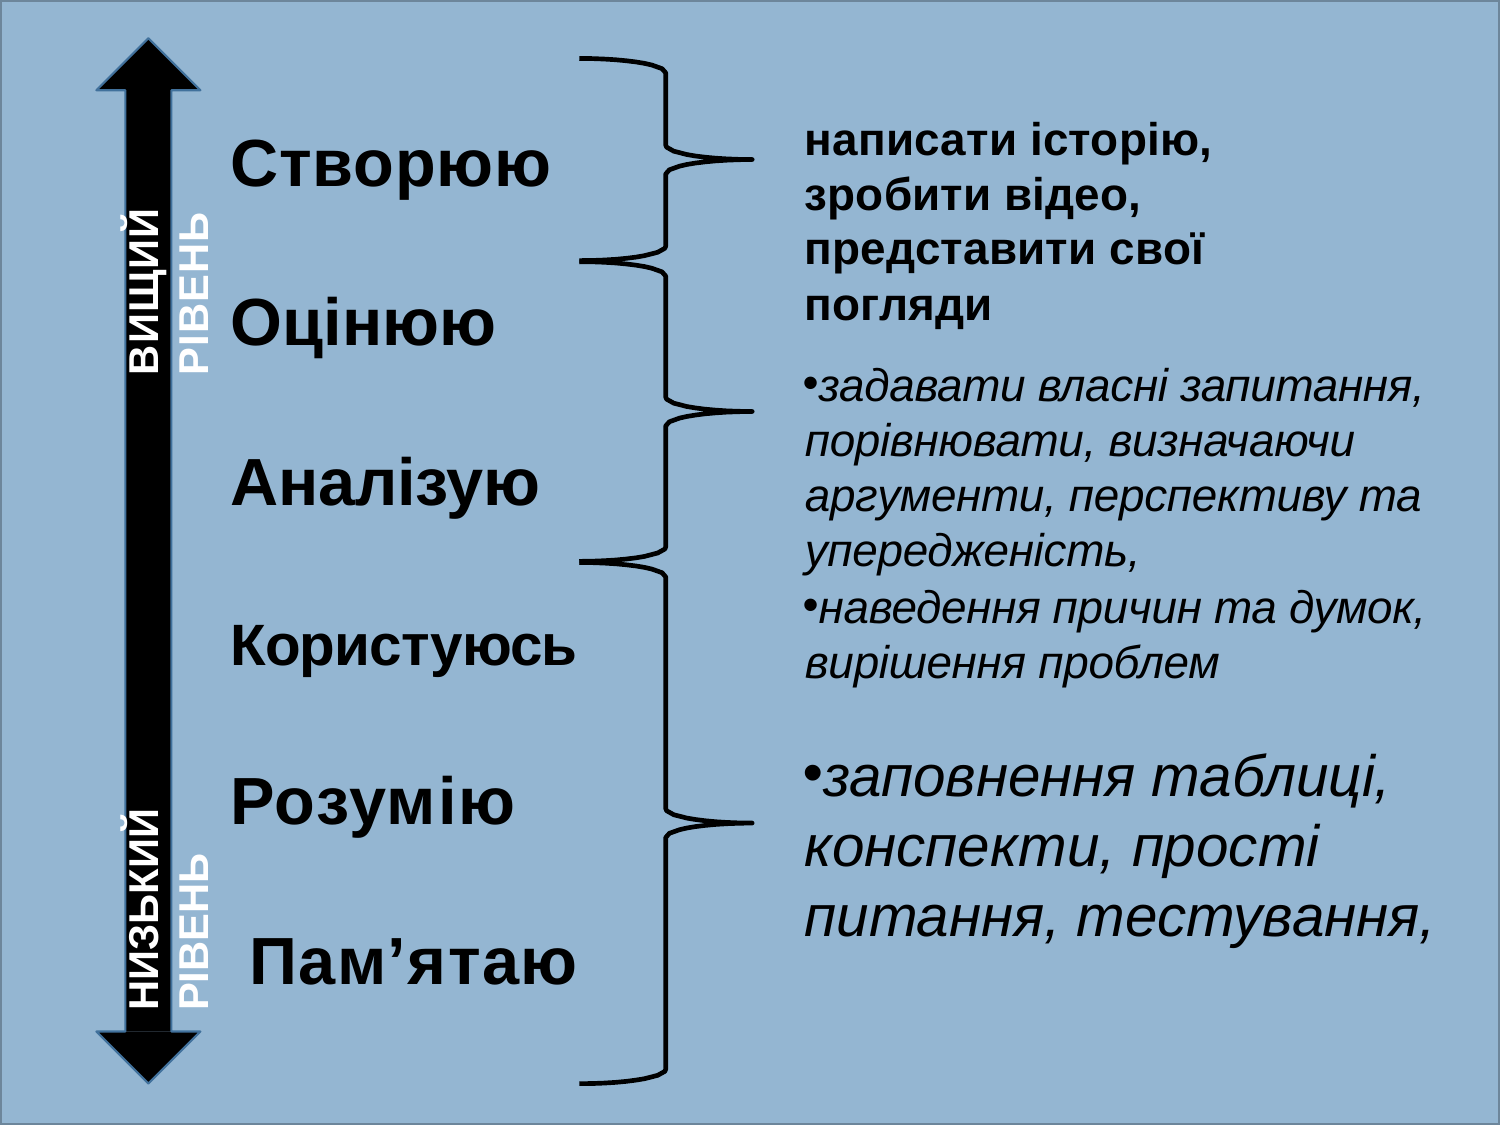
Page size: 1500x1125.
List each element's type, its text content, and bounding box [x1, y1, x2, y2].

text_box [125, 378, 172, 755]
text_box Cтворюю Оцінюю Aналізую Користуюсь Розумію Пам’ятаю [228, 117, 579, 998]
text_box НИЗЬКИЙ РІВЕНЬ [116, 755, 218, 1013]
text_box [96, 38, 201, 109]
text_box задавати власні запитання, порівнювати, визначаючи аргументи, перспективу та упередженість, наведення причин та думок, вирішення проблем [802, 353, 1500, 688]
text_box написати історію, зробити відео, представити свої погляди [802, 107, 1356, 330]
text_box [0, 0, 1500, 1125]
text_box заповнення таблиці, конспекти, прості питання, тестування, [802, 736, 1454, 948]
text_box [579, 562, 753, 1084]
text_box [96, 1013, 201, 1084]
text_box [579, 261, 753, 562]
text_box ВИЩИЙ РІВЕНЬ [116, 109, 218, 378]
text_box [579, 58, 753, 261]
